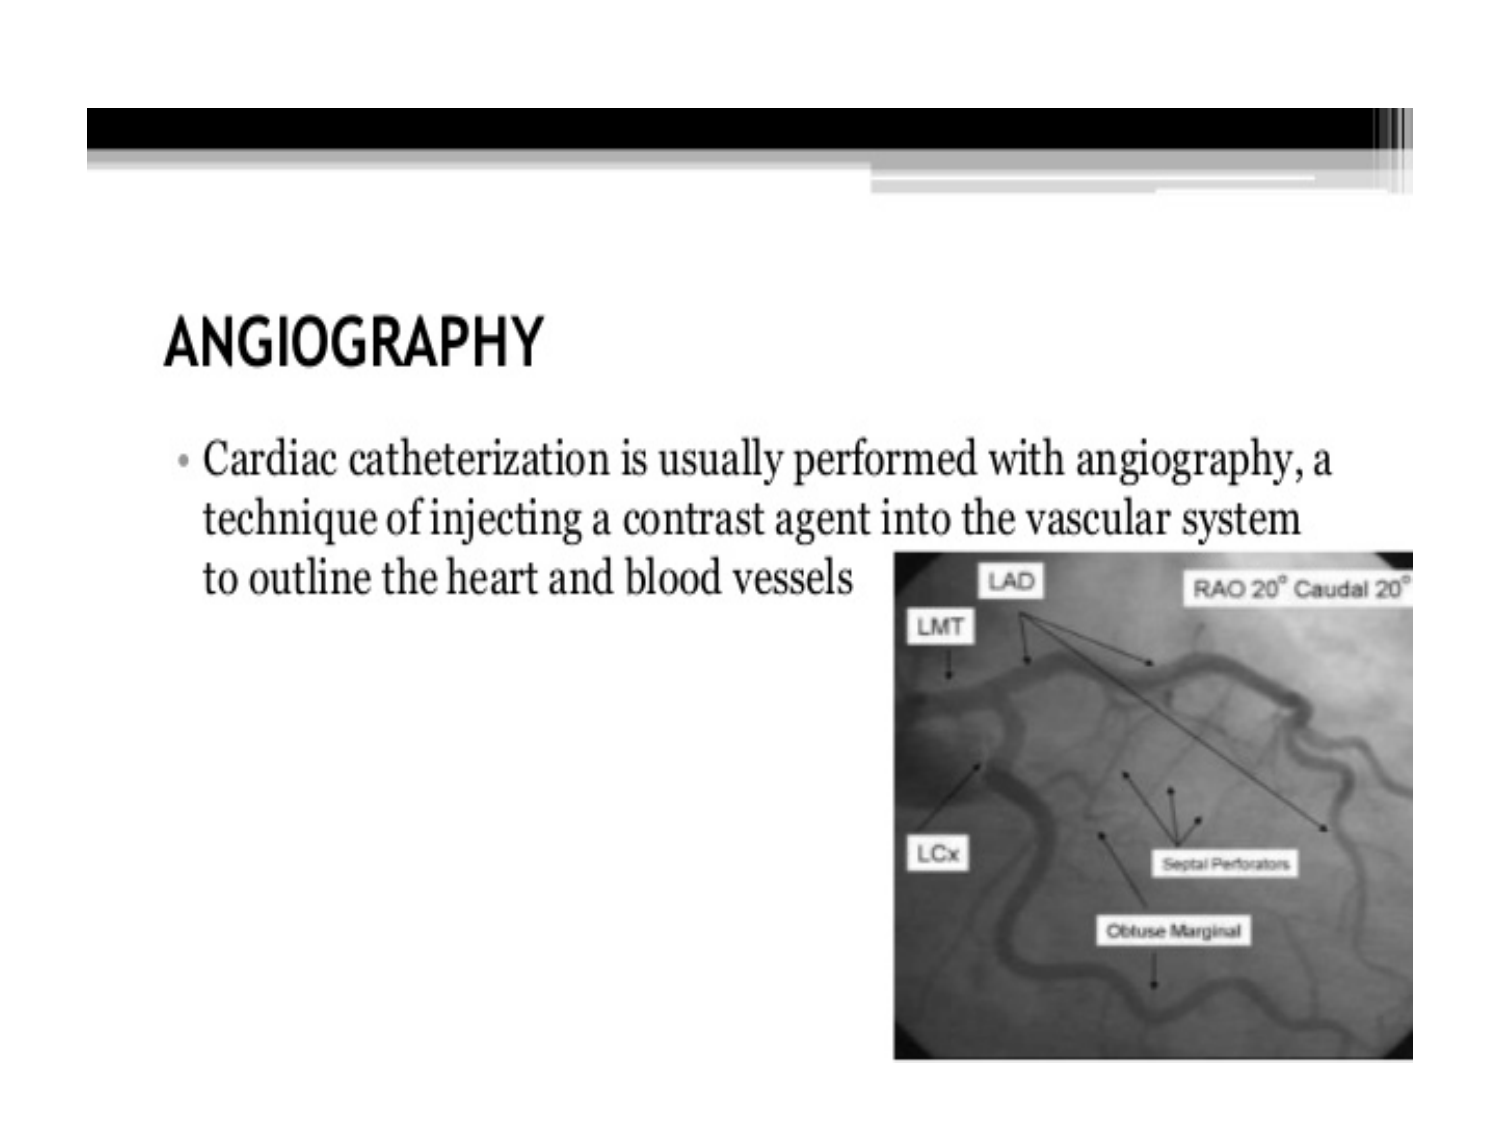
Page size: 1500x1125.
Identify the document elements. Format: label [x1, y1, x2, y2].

picture [87, 108, 1413, 1063]
